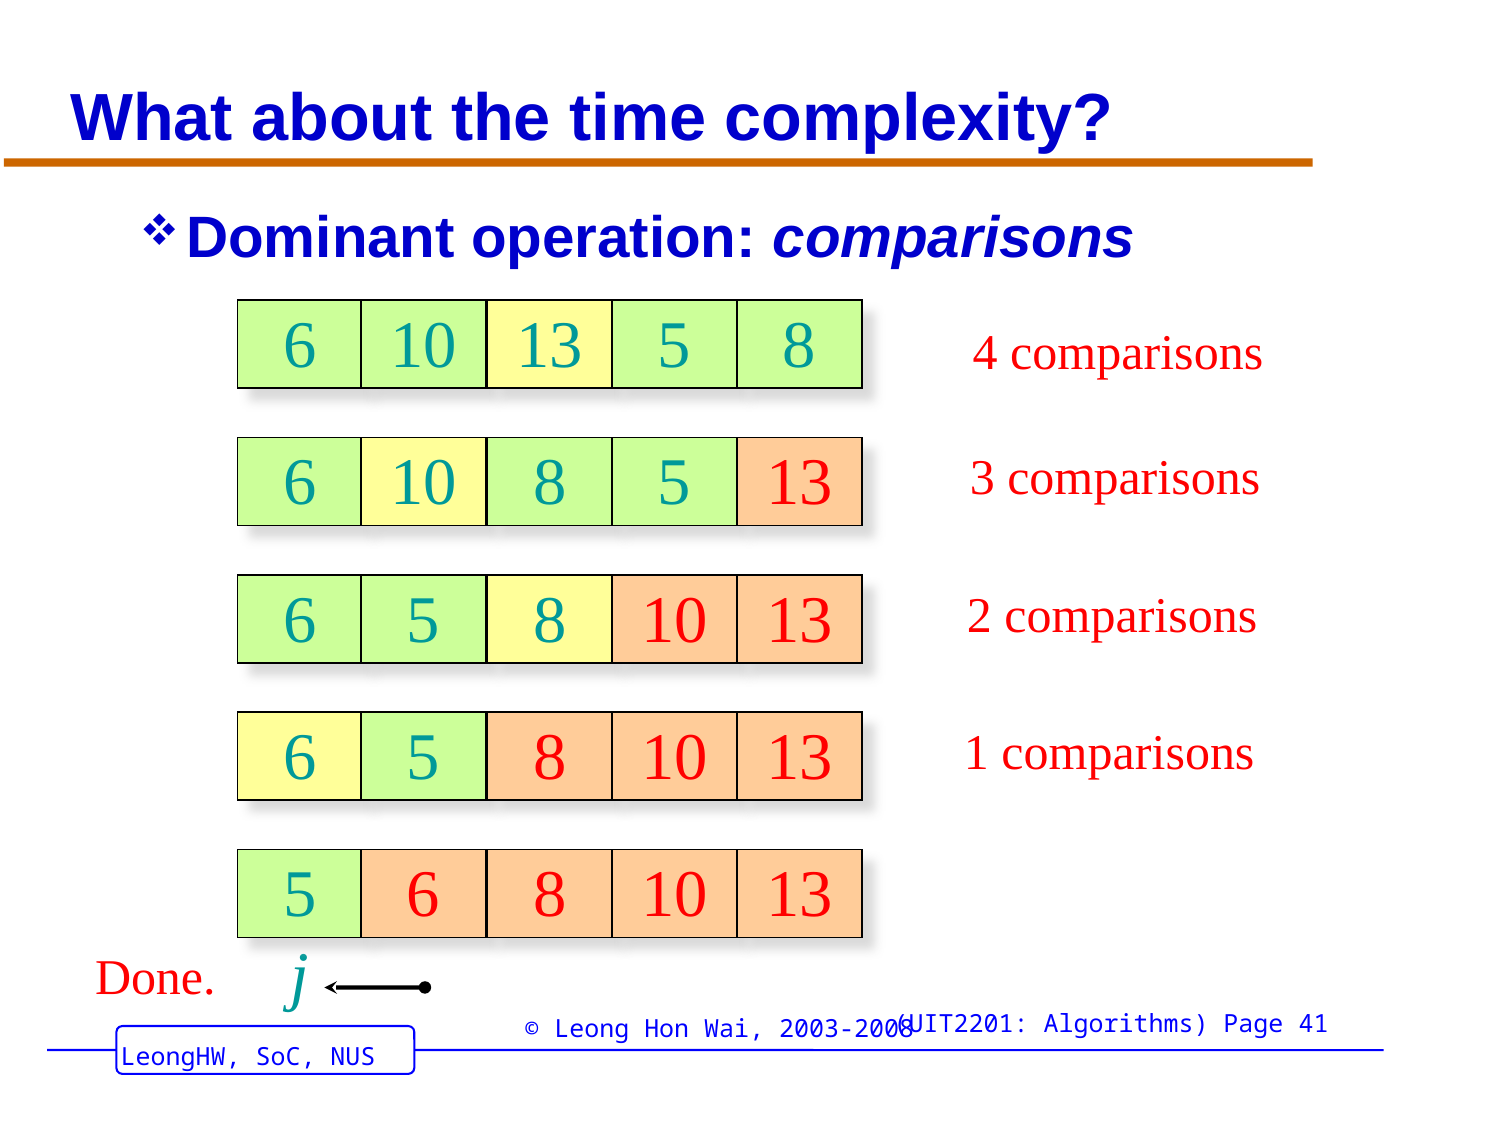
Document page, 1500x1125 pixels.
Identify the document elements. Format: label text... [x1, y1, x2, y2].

text_box [336, 981, 432, 994]
text_box 13 [737, 574, 863, 663]
text_box 6 [237, 437, 361, 526]
text_box [324, 981, 337, 994]
text_box 8 [487, 849, 612, 938]
text_box 10 [361, 299, 487, 388]
text_box 2 comparisons [959, 574, 1266, 650]
text_box 13 [737, 849, 863, 938]
text_box 5 [612, 299, 737, 388]
text_box 13 [737, 437, 863, 526]
text_box 10 [612, 849, 737, 938]
text_box 13 [737, 711, 863, 800]
title What about the time complexity? [54, 30, 1401, 163]
text_box 6 [237, 574, 361, 663]
text_box 6 [361, 849, 487, 938]
text_box j [275, 956, 324, 1020]
text_box 1 comparisons [956, 712, 1263, 788]
text_box 10 [612, 574, 737, 663]
list Dominant operation: comparisons [124, 199, 1401, 289]
text_box 4 comparisons [965, 312, 1271, 388]
text_box 8 [487, 711, 612, 800]
text_box 5 [361, 711, 487, 800]
text_box 8 [737, 299, 863, 388]
text_box 5 [612, 437, 737, 526]
text_box 6 [237, 299, 361, 388]
text_box Done. [87, 937, 224, 1013]
text_box 8 [487, 574, 612, 663]
text_box 13 [487, 299, 612, 388]
text_box 3 comparisons [962, 437, 1268, 513]
text_box 5 [361, 574, 487, 663]
text_box 10 [361, 437, 487, 526]
text_box 8 [487, 437, 612, 526]
text_box 10 [612, 711, 737, 800]
text_box 6 [237, 711, 361, 800]
text_box 5 [237, 849, 361, 938]
